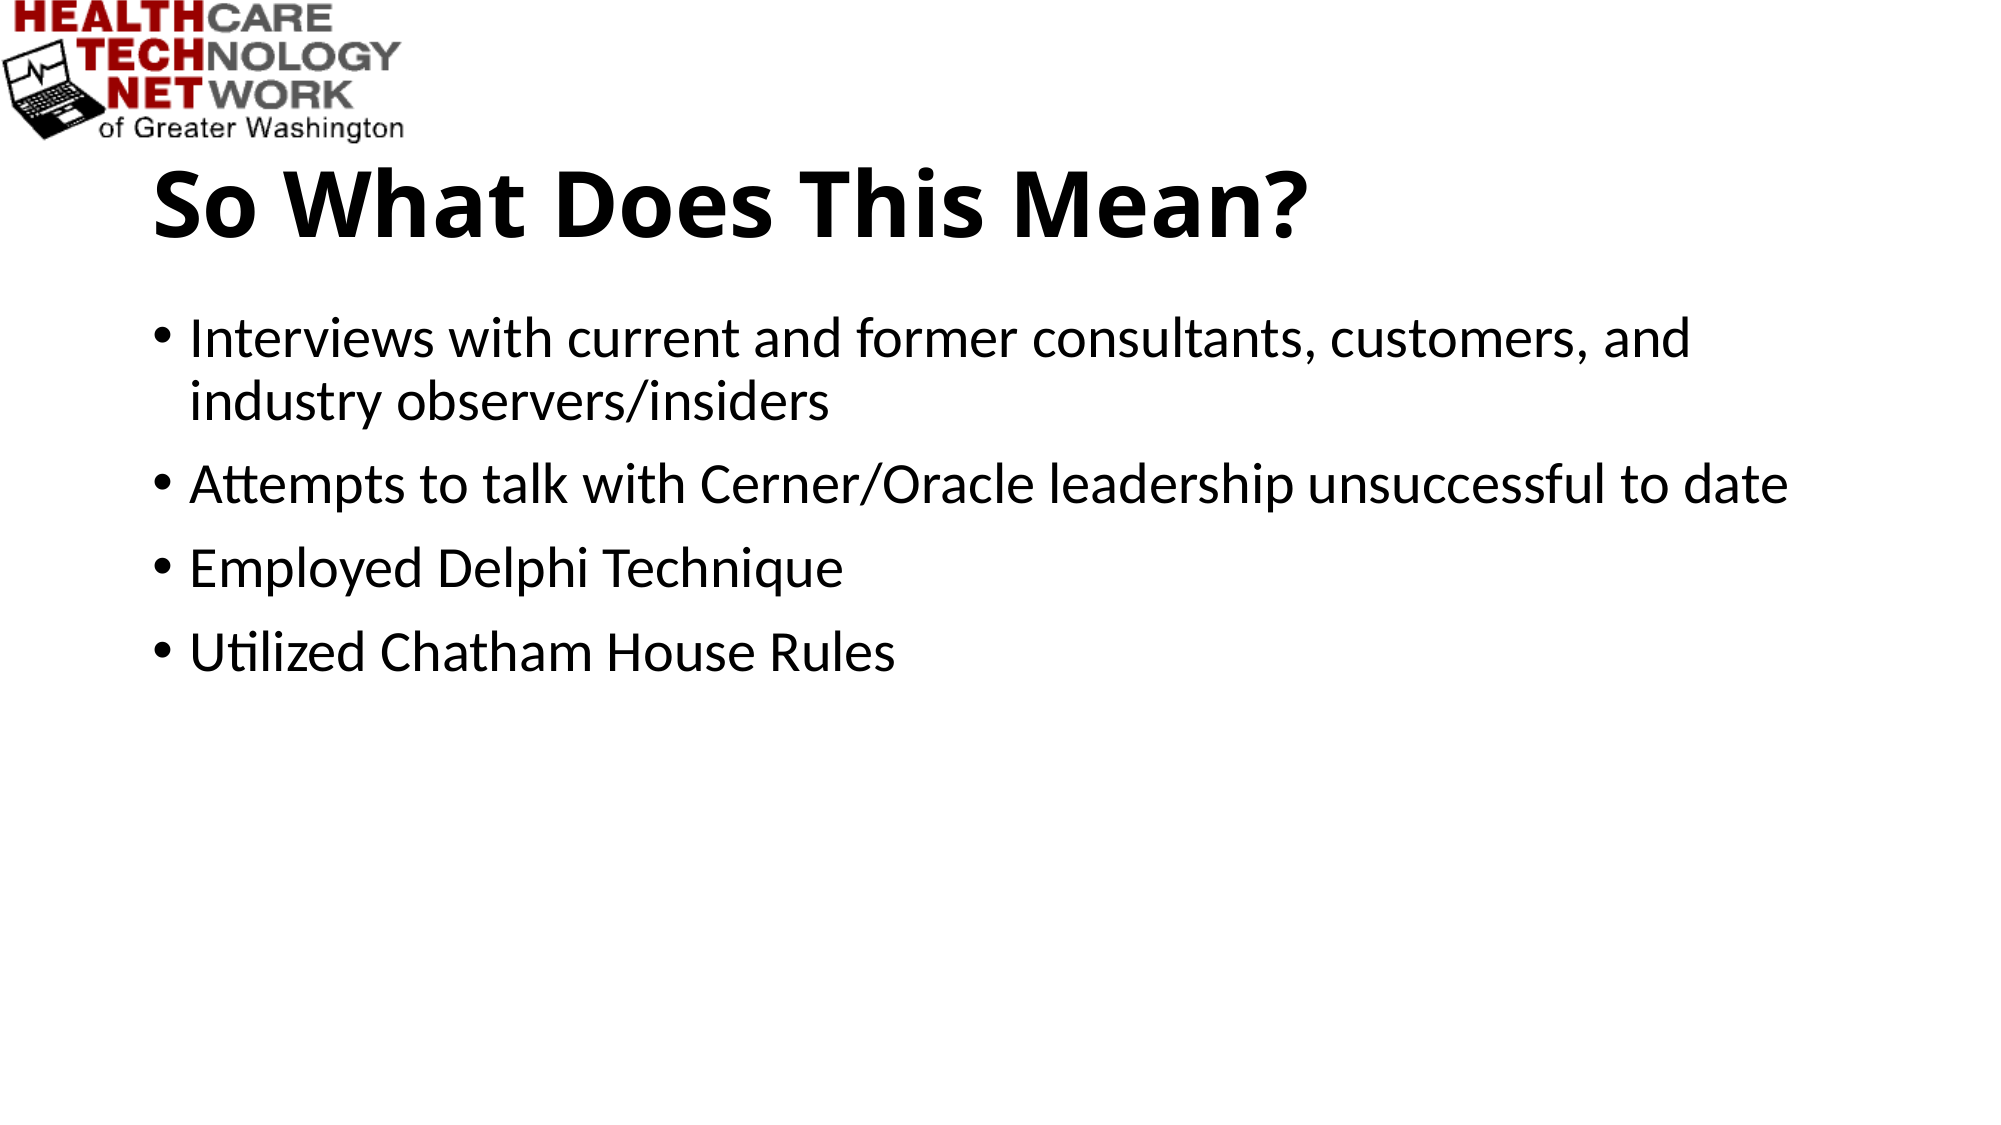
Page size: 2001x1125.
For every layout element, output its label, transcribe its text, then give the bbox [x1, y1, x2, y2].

title So What Does This Mean? [137, 99, 1863, 299]
picture [0, 0, 405, 145]
list Interviews with current and former consultants, customers, and industry observers/insiders Attempts to talk with Cerner/Oracle leadership unsuccessful to date Employed Delphi Technique Utilized Chatham House Rules [137, 299, 1863, 1014]
